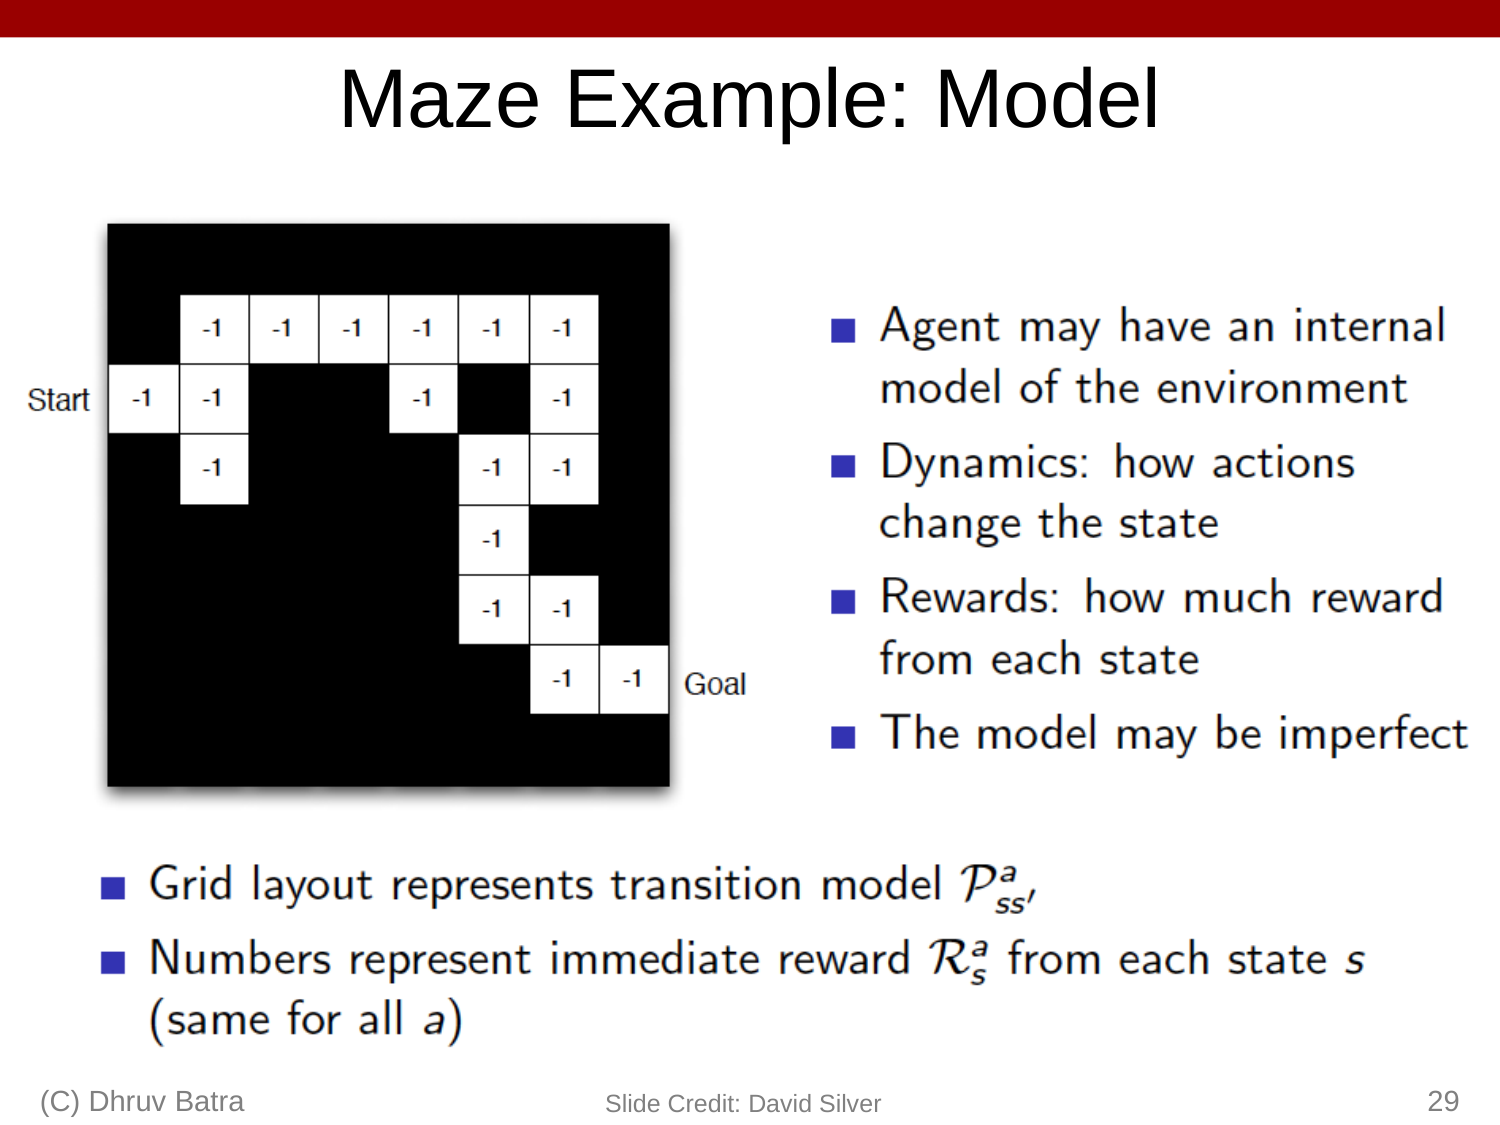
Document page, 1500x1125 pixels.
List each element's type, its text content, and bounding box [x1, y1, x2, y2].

footer (C) Dhruv Batra [24, 1071, 299, 1125]
picture [0, 197, 1500, 1063]
text_box Slide Credit: David Silver [299, 1071, 1188, 1125]
title Maze Example: Model [112, 37, 1388, 151]
slide_number 29 [1188, 1071, 1476, 1125]
